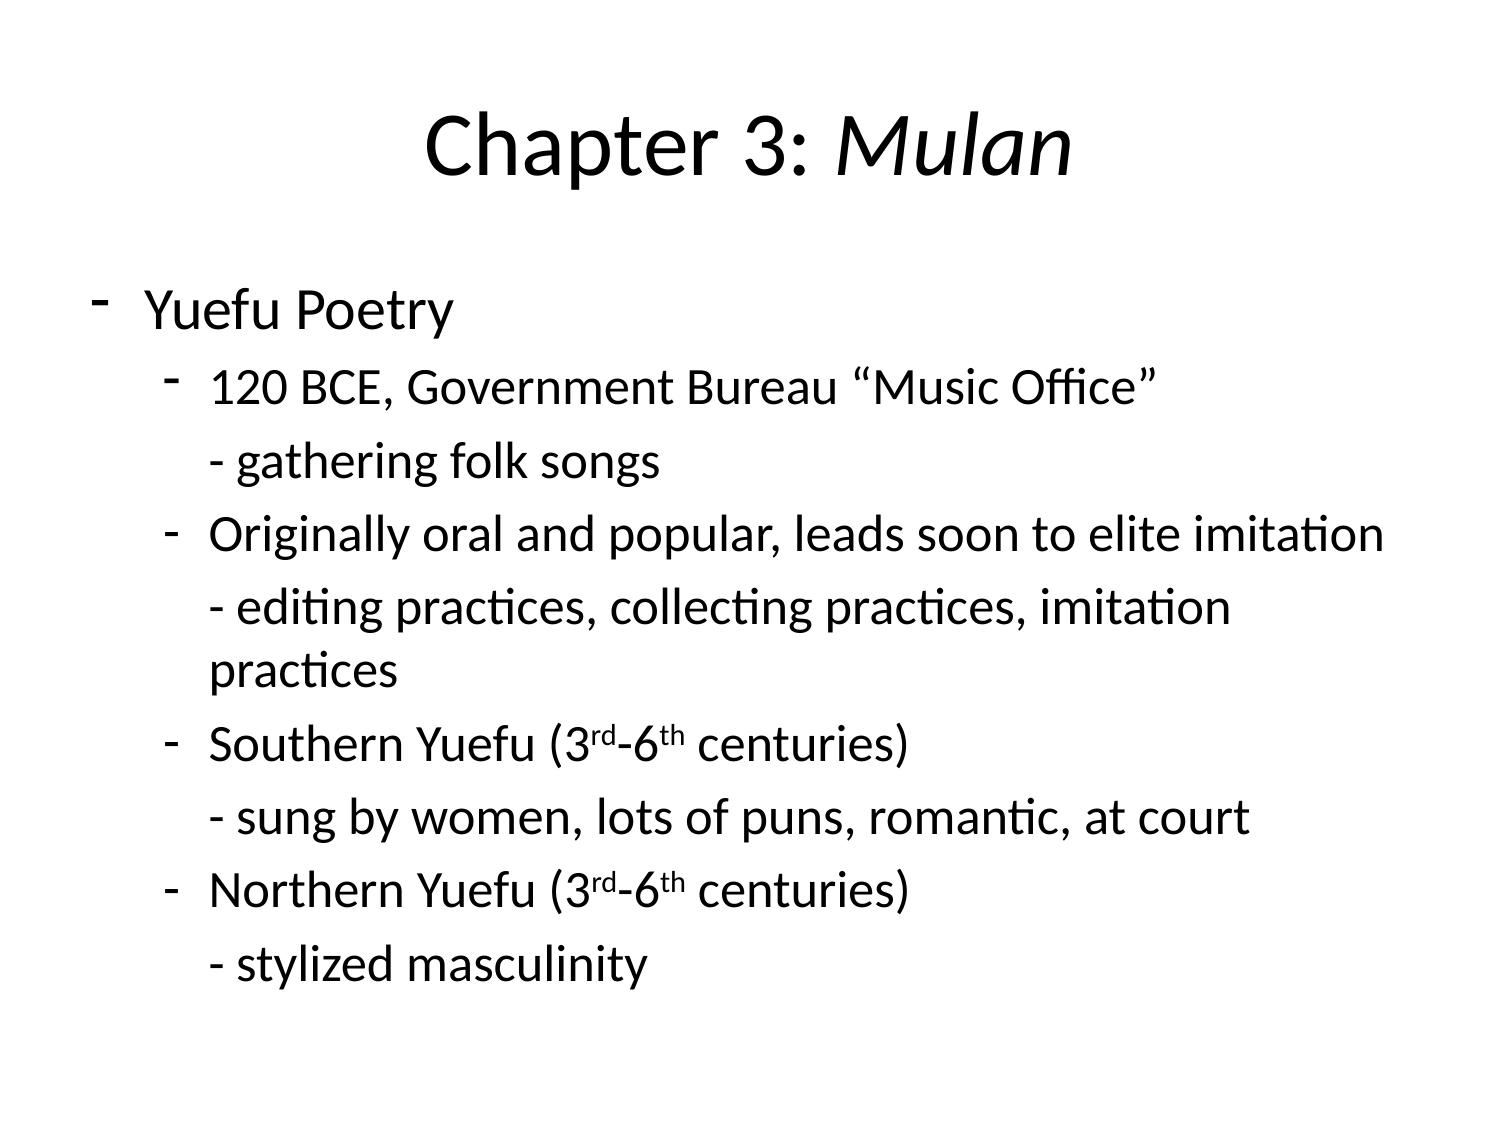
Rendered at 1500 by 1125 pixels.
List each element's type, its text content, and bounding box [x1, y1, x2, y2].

title Chapter 3: Mulan [74, 44, 1426, 233]
list Yuefu Poetry 120 BCE, Government Bureau “Music Office” - gathering folk songs Originally oral and popular, leads soon to elite imitation - editing practices, collecting practices, imitation practices Southern Yuefu (3rd-6th centuries) - sung by women, lots of puns, romantic, at court Northern Yuefu (3rd-6th centuries) - stylized masculinity [74, 262, 1426, 1006]
